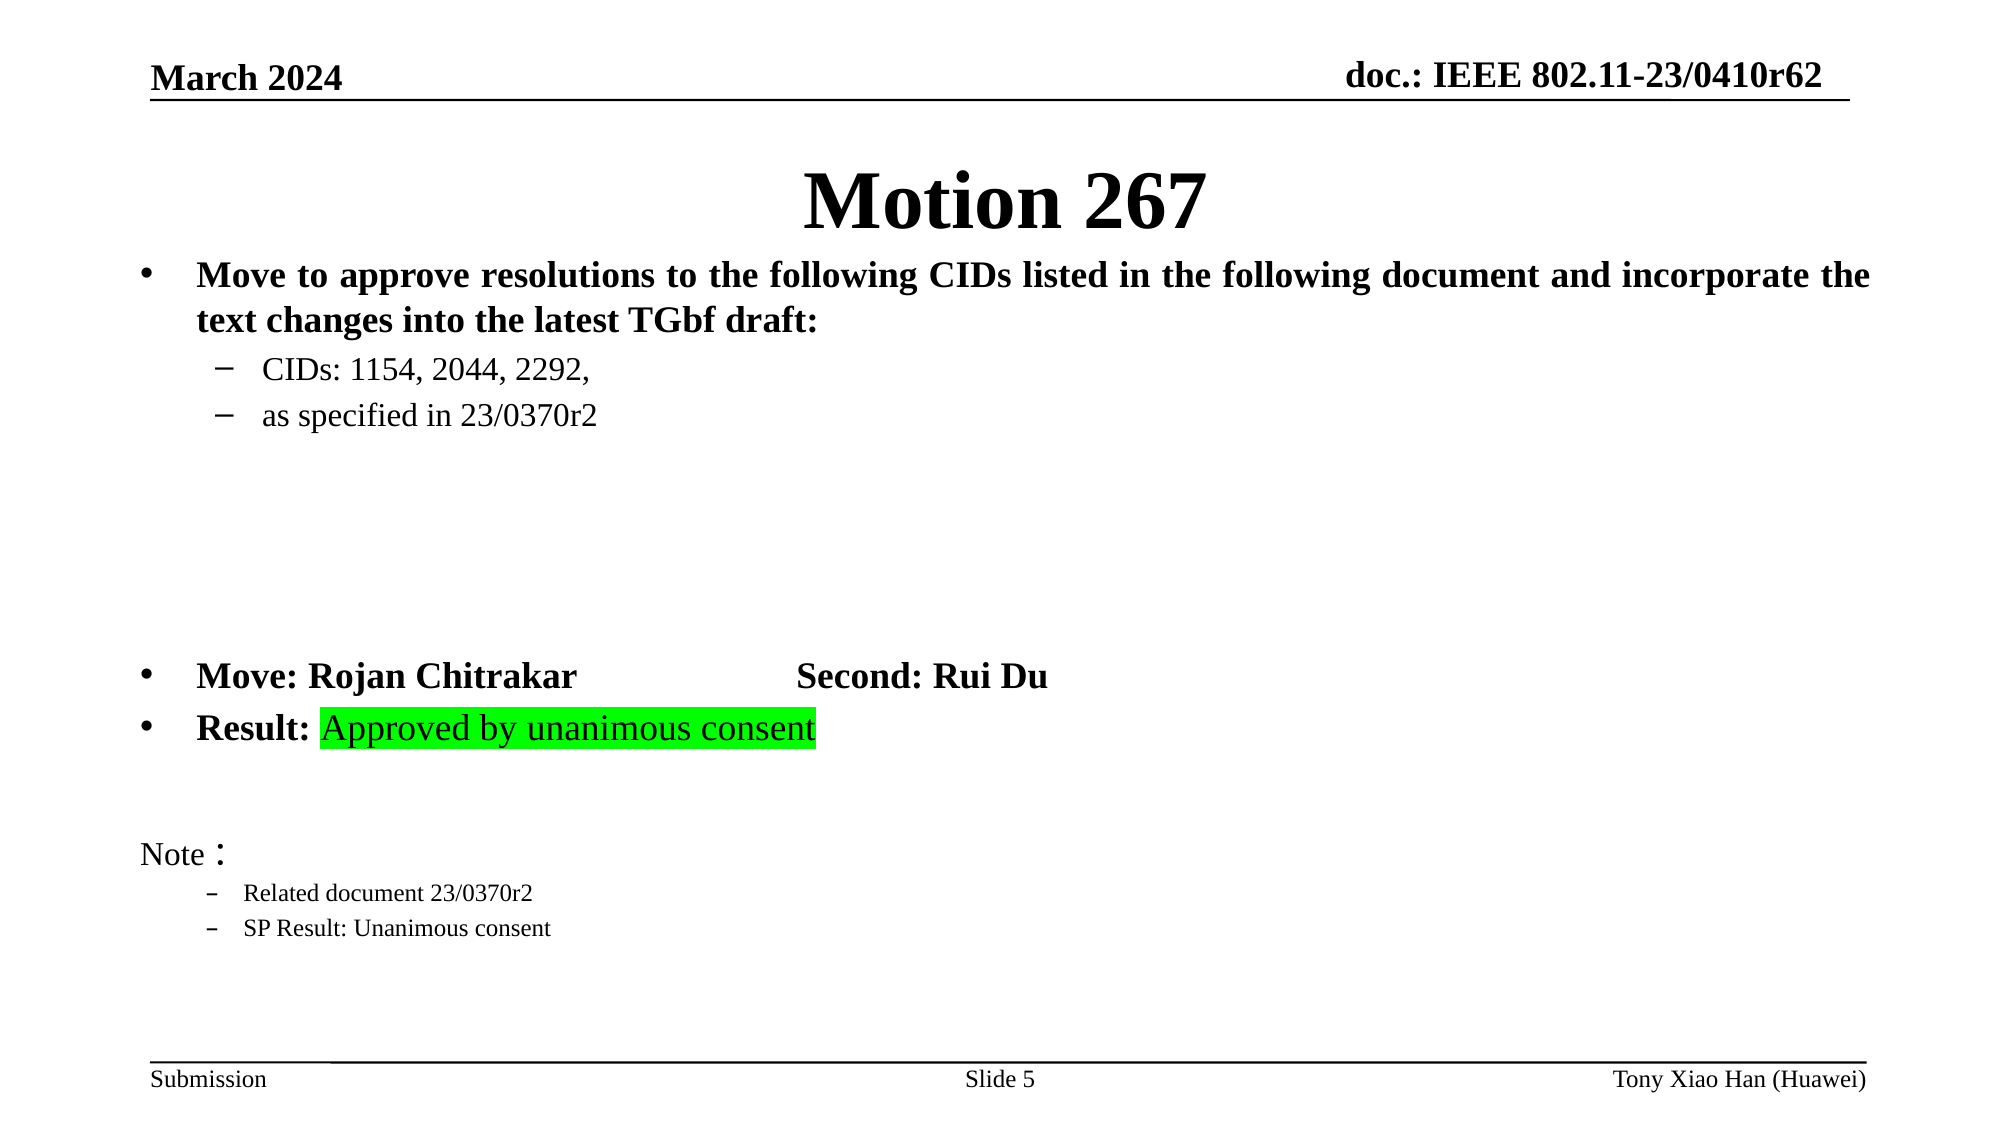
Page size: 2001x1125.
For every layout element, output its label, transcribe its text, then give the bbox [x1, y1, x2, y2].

text_box Motion 267 [368, 137, 1644, 212]
text_box Move to approve resolutions to the following CIDs listed in the following document and incorporate the text changes into the latest TGbf draft: CIDs: 1154, 2044, 2292, as specified in 23/0370r2 Move: Rojan Chitrakar Second: Rui Du Result: Approved by unanimous consent Note： Related document 23/0370r2 SP Result: Unanimous consent [125, 212, 1888, 900]
